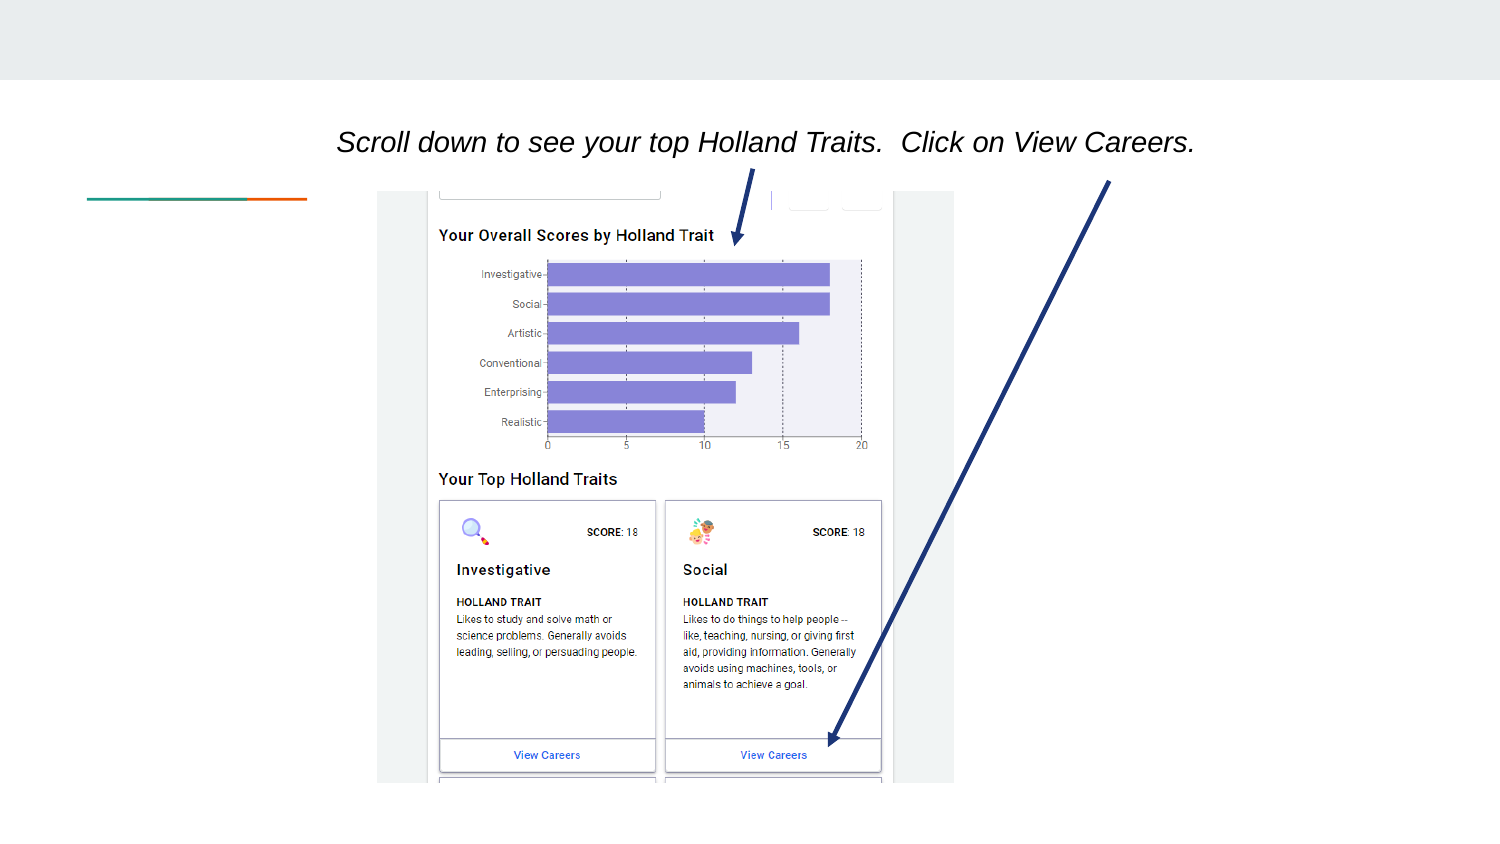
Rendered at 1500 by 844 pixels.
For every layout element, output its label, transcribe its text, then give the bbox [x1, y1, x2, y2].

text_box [734, 168, 754, 247]
picture [377, 190, 955, 783]
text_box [827, 180, 1110, 748]
text_box Scroll down to see your top Holland Traits. Click on View Careers. [321, 108, 1454, 203]
